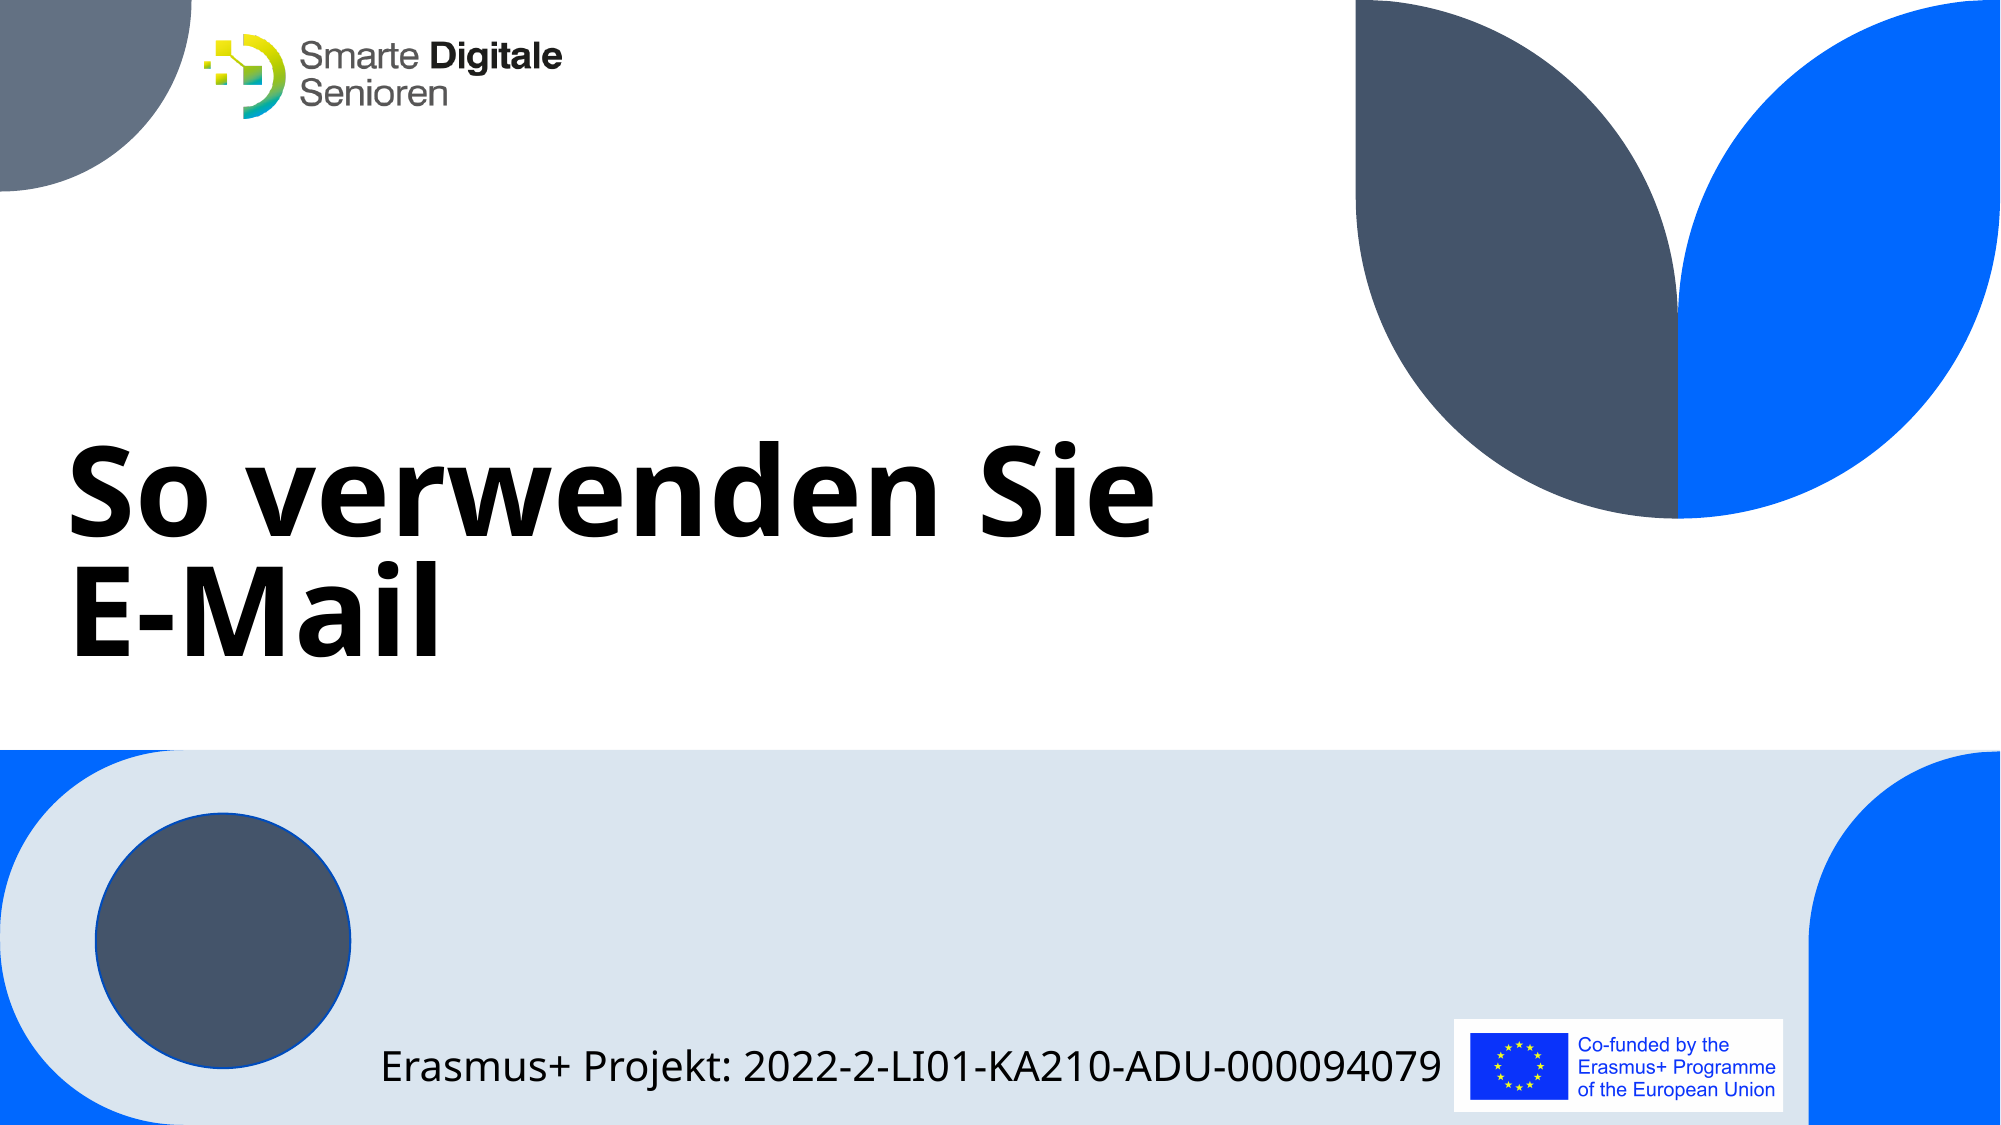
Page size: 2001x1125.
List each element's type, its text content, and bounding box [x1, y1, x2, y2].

picture [1453, 1019, 1784, 1112]
title So verwenden Sie E-Mail [51, 391, 1216, 689]
text_box Erasmus+ Projekt: 2022-2-LI01-KA210-ADU-000094079 [365, 1037, 1863, 1125]
picture [191, 0, 574, 153]
